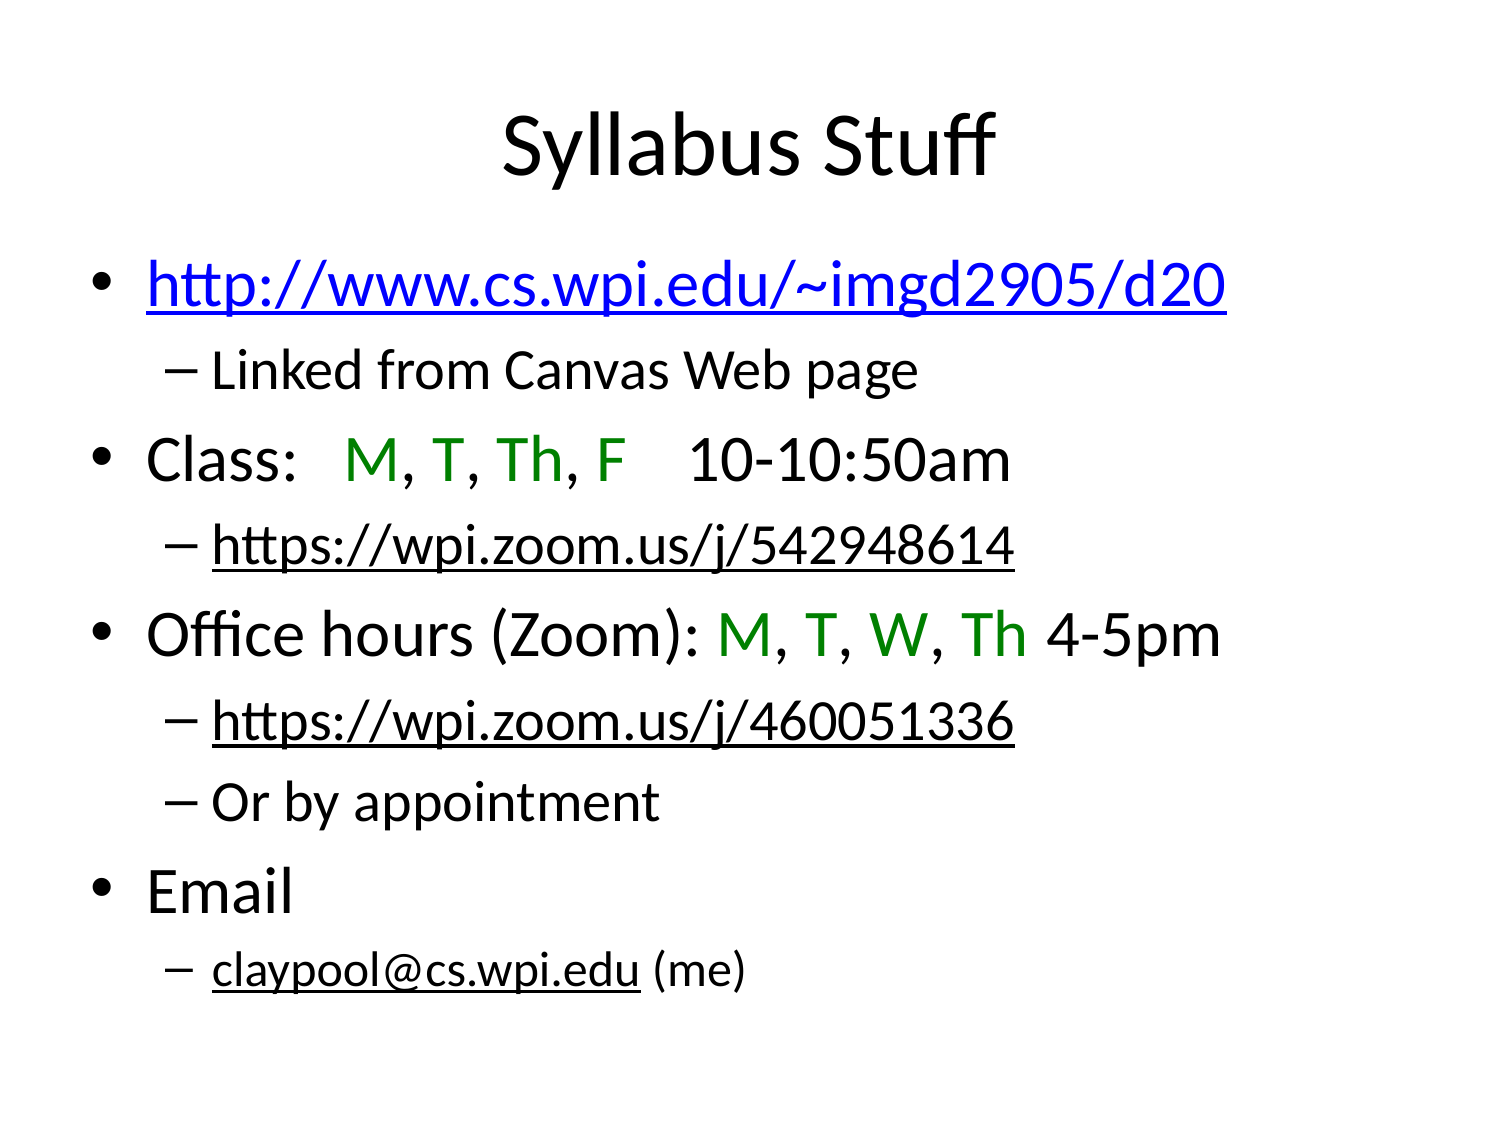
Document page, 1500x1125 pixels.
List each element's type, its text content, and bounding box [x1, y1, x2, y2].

title Syllabus Stuff [75, 45, 1425, 232]
list http://www.cs.wpi.edu/~imgd2905/d20 Linked from Canvas Web page Class: M, T, Th, F 10-10:50am https://wpi.zoom.us/j/542948614 Office hours (Zoom): M, T, W, Th 4-5pm https://wpi.zoom.us/j/460051336 Or by appointment Email claypool@cs.wpi.edu (me) [75, 232, 1425, 1050]
